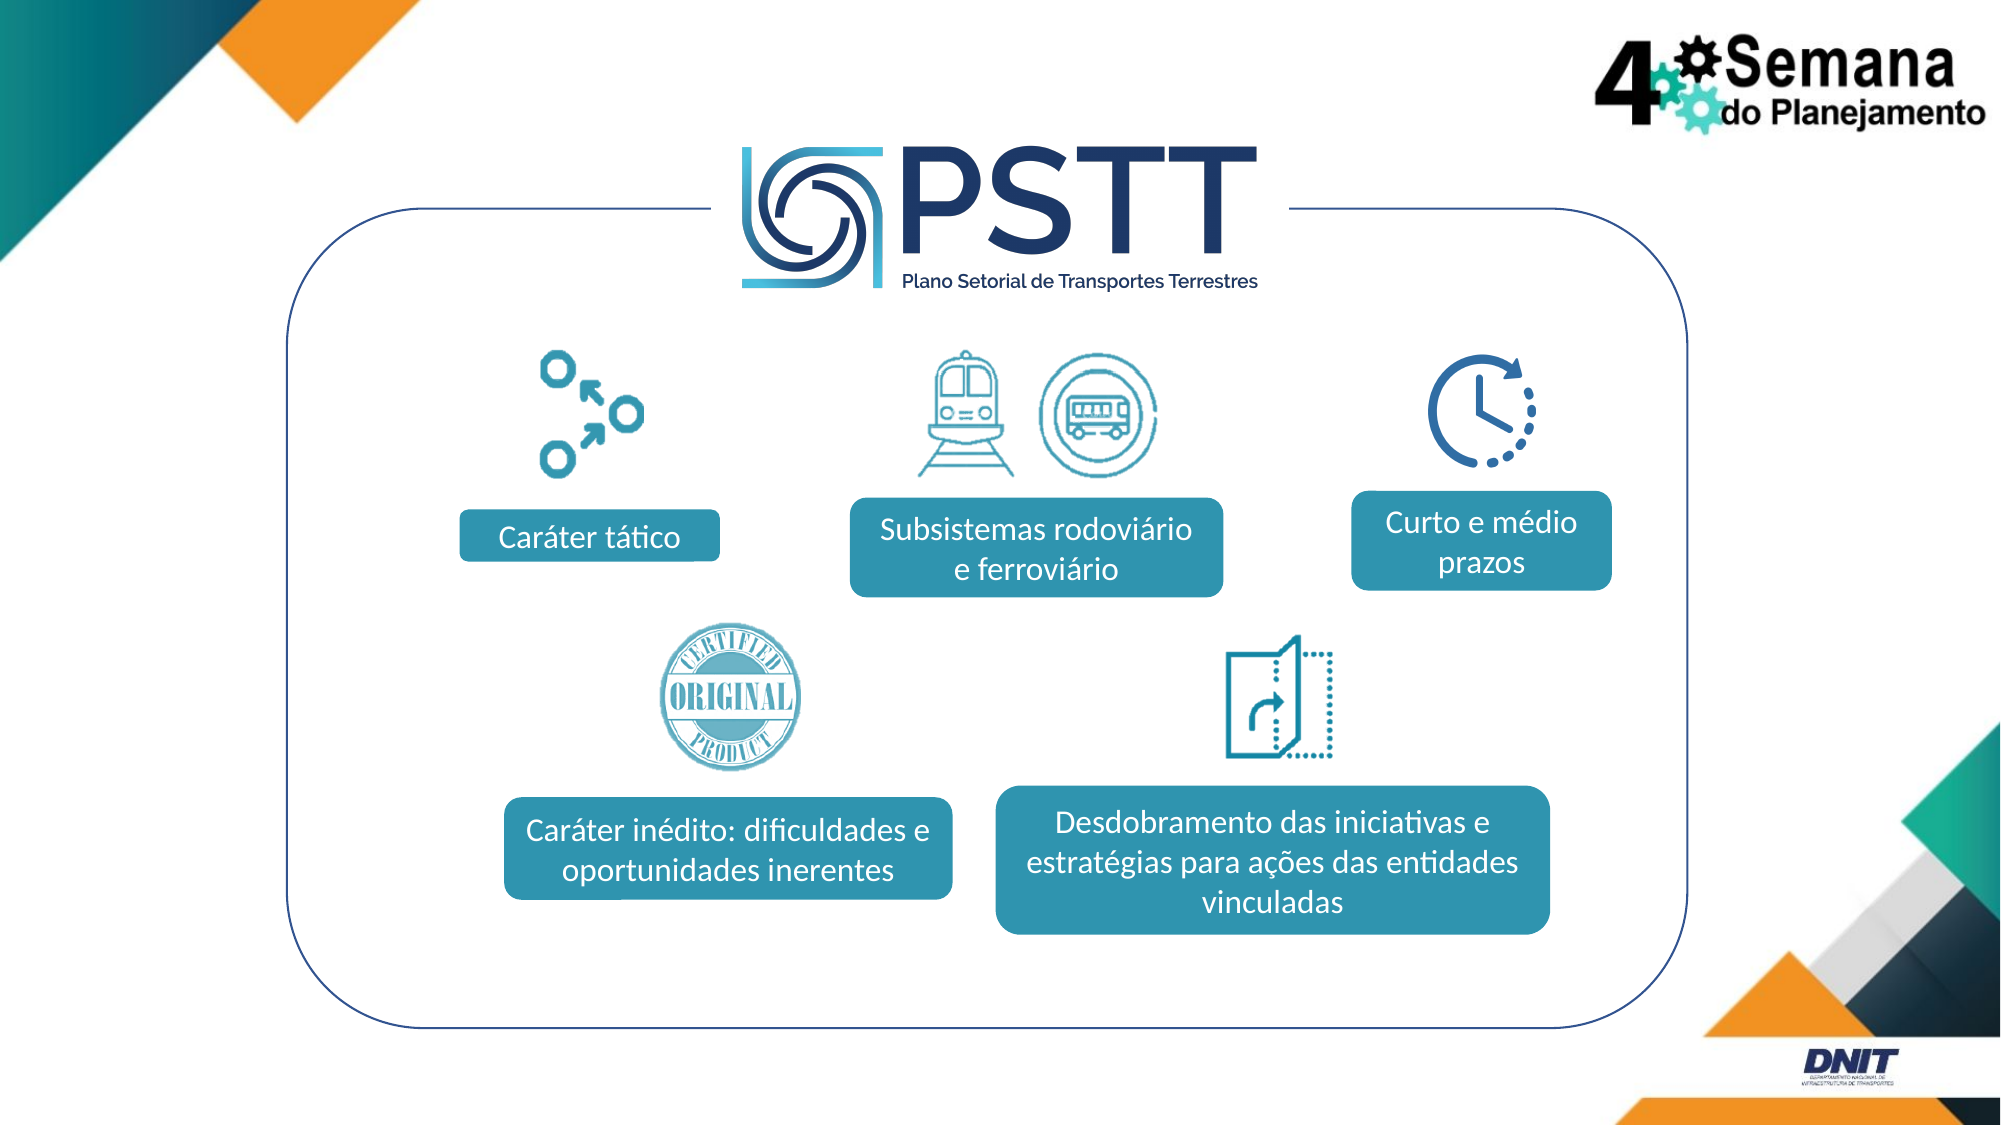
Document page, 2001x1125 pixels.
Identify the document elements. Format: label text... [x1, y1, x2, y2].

text_box Caráter inédito: dificuldades e oportunidades inerentes [503, 796, 954, 901]
text_box Curto e médio prazos [1350, 489, 1613, 592]
picture [0, 0, 2001, 1125]
text_box Subsistemas rodoviário e ferroviário [848, 496, 1225, 599]
text_box Caráter tático [458, 508, 721, 563]
text_box [285, 207, 1689, 1030]
text_box Desdobramento das iniciativas e estratégias para ações das entidades vinculadas [994, 784, 1552, 936]
